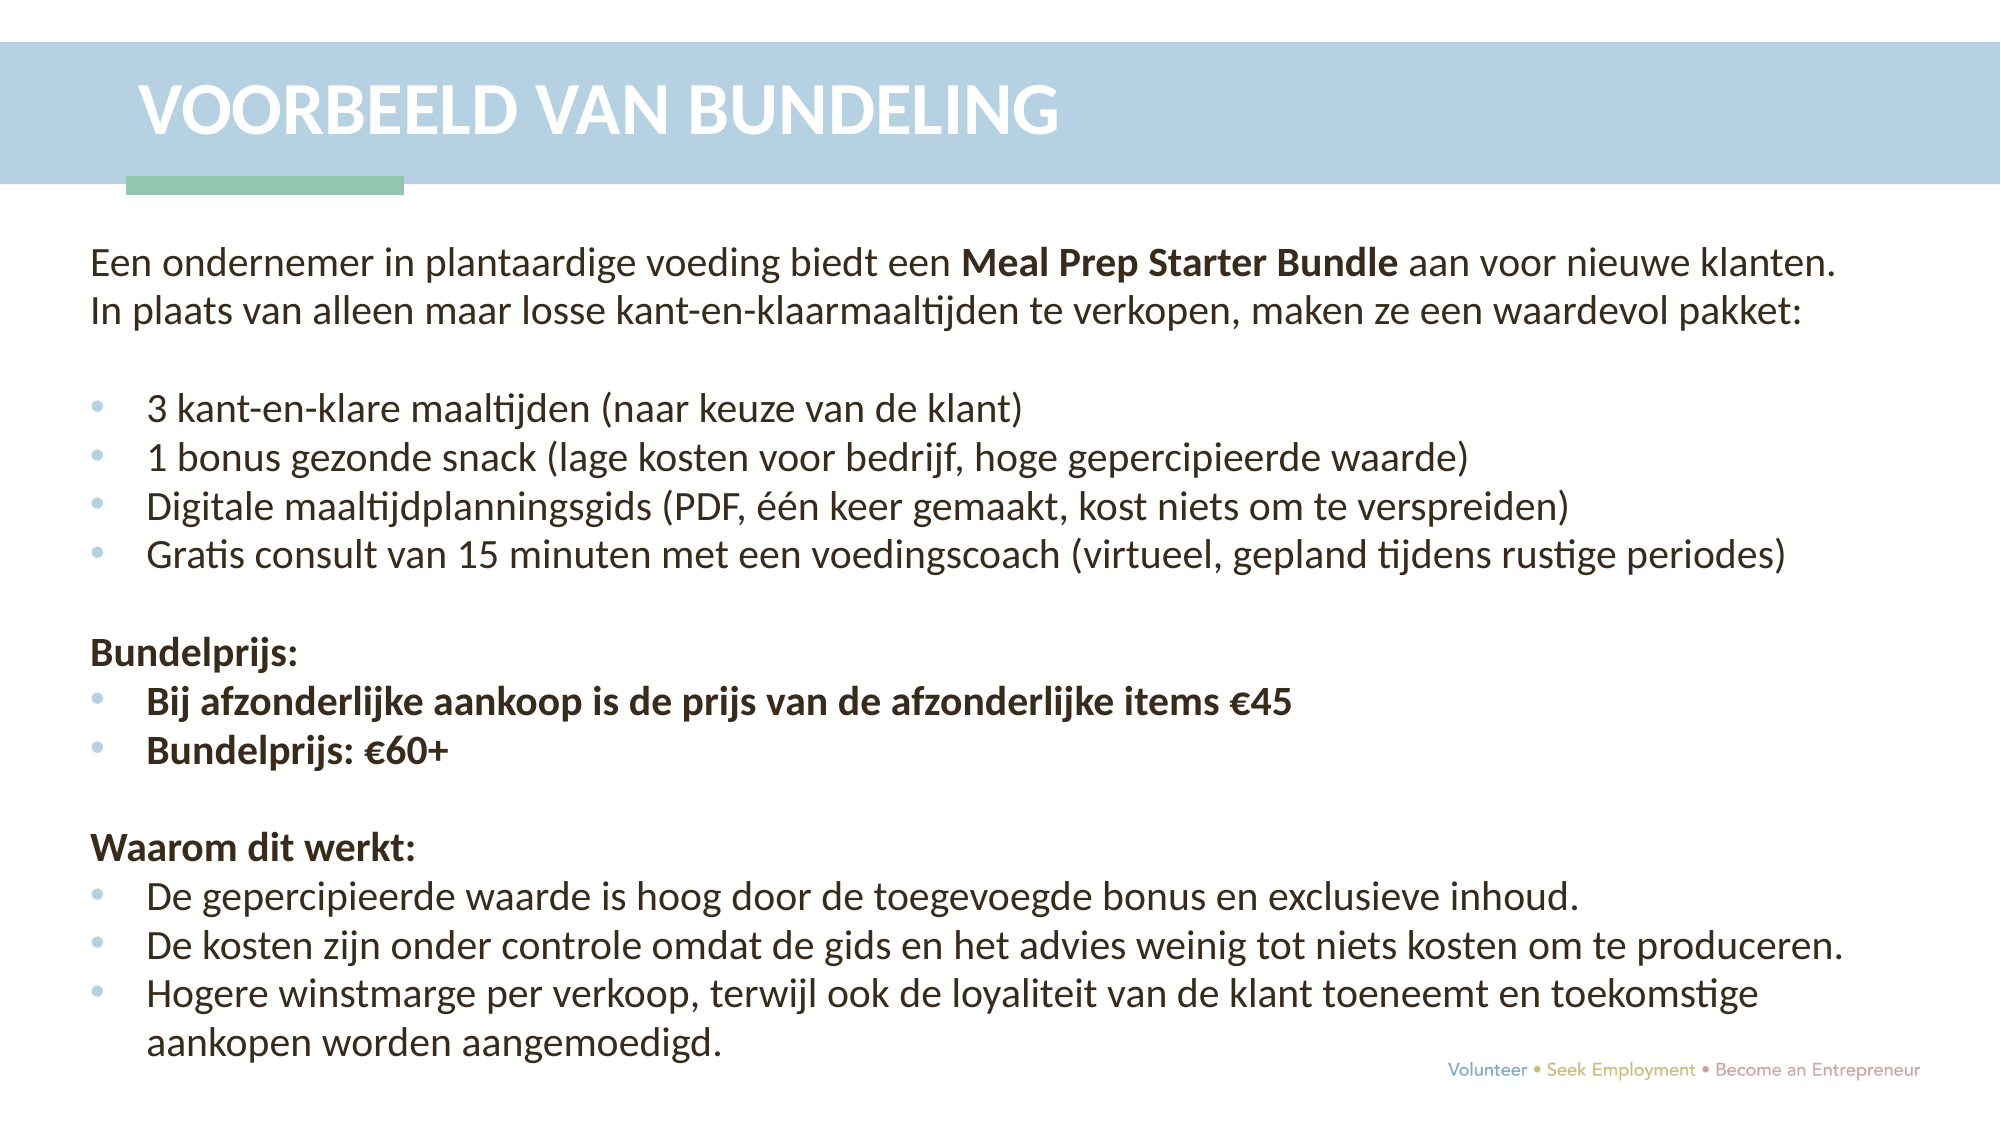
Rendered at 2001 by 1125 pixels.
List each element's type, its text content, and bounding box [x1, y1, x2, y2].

text_box Een ondernemer in plantaardige voeding biedt een Meal Prep Starter Bundle aan voor nieuwe klanten. In plaats van alleen maar losse kant-en-klaarmaaltijden te verkopen, maken ze een waardevol pakket: 3 kant-en-klare maaltijden (naar keuze van de klant) 1 bonus gezonde snack (lage kosten voor bedrijf, hoge gepercipieerde waarde) Digitale maaltijdplanningsgids (PDF, één keer gemaakt, kost niets om te verspreiden) Gratis consult van 15 minuten met een voedingscoach (virtueel, gepland tijdens rustige periodes) Bundelprijs: Bij afzonderlijke aankoop is de prijs van de afzonderlijke items €45 Bundelprijs: €60+ Waarom dit werkt: De gepercipieerde waarde is hoog door de toegevoegde bonus en exclusieve inhoud. De kosten zijn onder controle omdat de gids en het advies weinig tot niets kosten om te produceren. Hogere winstmarge per verkoop, terwijl ook de loyaliteit van de klant toeneemt en toekomstige aankopen worden aangemoedigd. [74, 228, 1890, 773]
list VOORBEELD VAN BUNDELING [123, 51, 1913, 170]
picture [1418, 1046, 1971, 1103]
